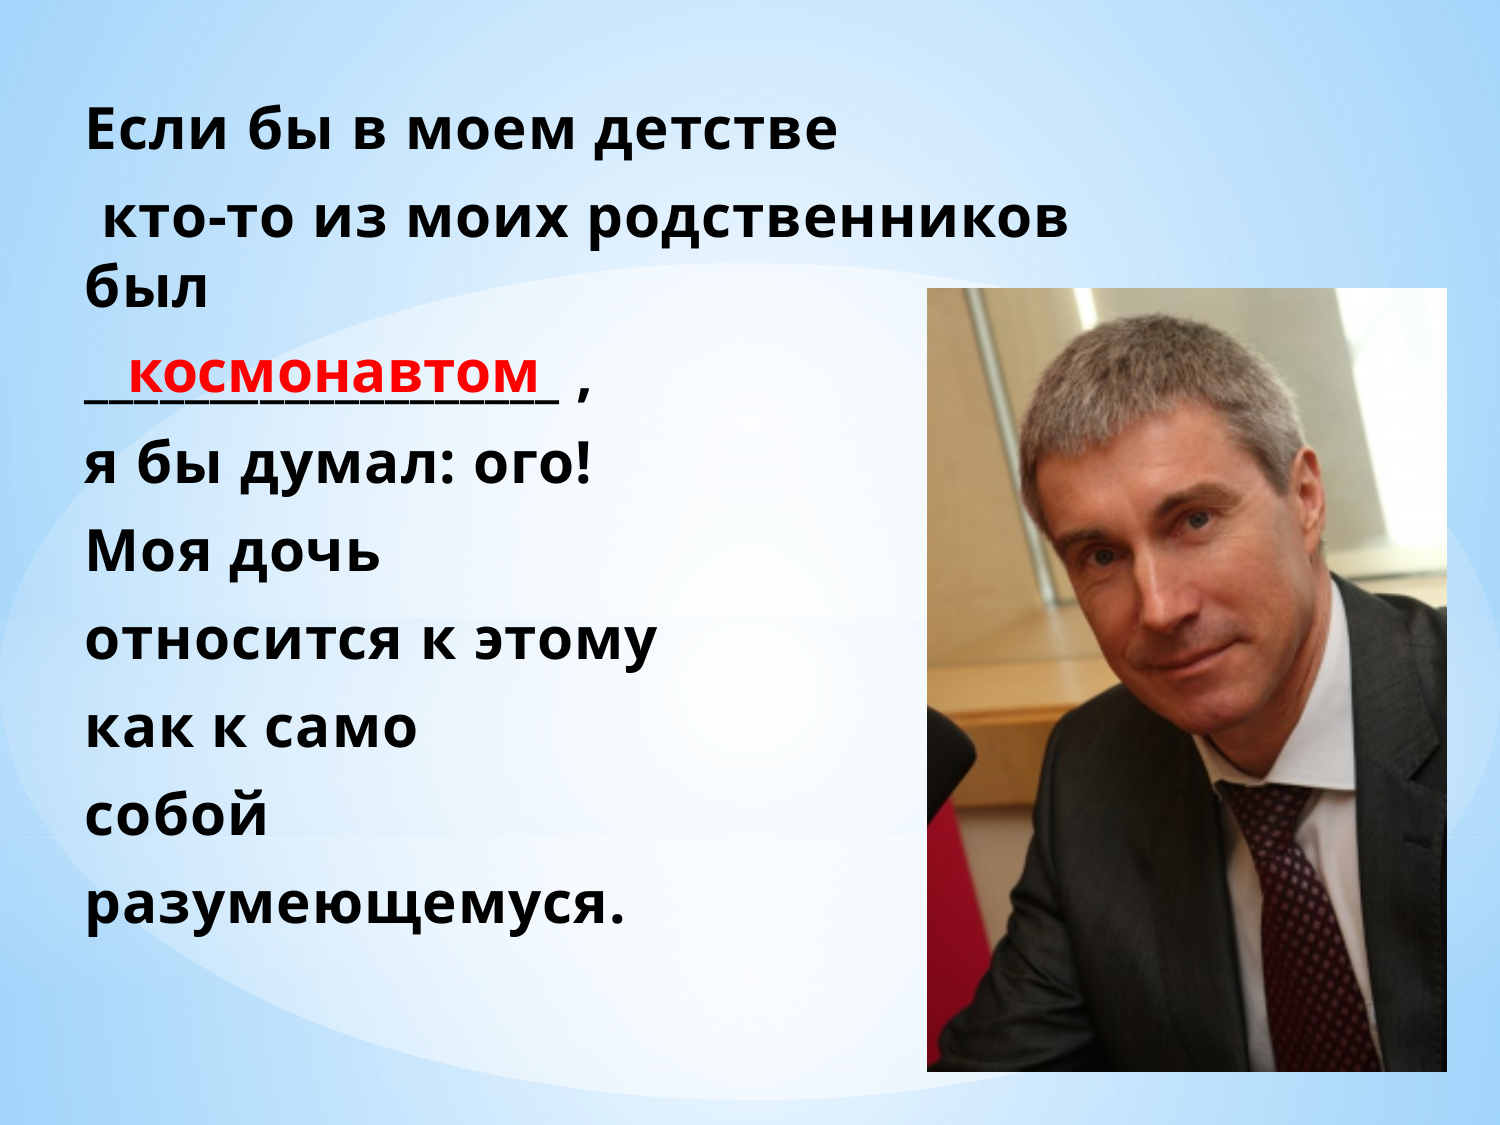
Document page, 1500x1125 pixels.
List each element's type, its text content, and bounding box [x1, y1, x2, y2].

text_box Если бы в моем детстве кто-то из моих родственников был ___________________ , я бы думал: ого! Моя дочь относится к этому как к само собой разумеющемуся. [62, 408, 920, 618]
picture [926, 288, 1447, 1073]
text_box космонавтом [112, 326, 752, 442]
